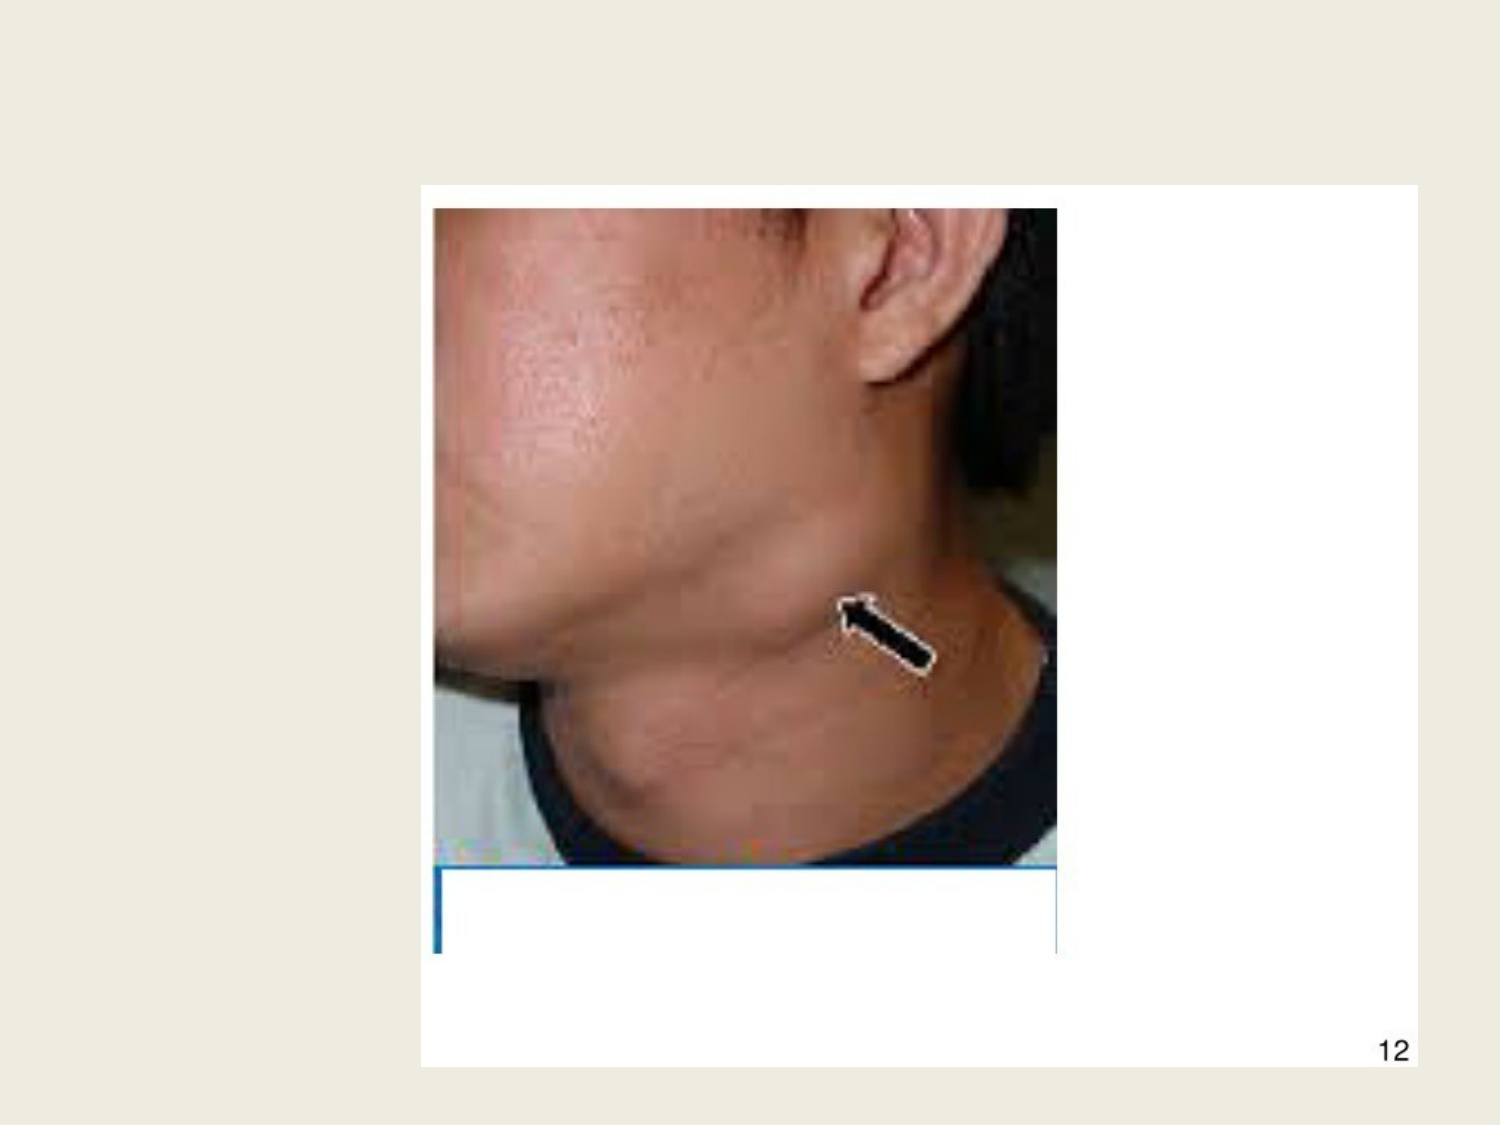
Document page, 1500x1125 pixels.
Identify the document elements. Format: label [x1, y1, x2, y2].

picture [421, 185, 1419, 1067]
